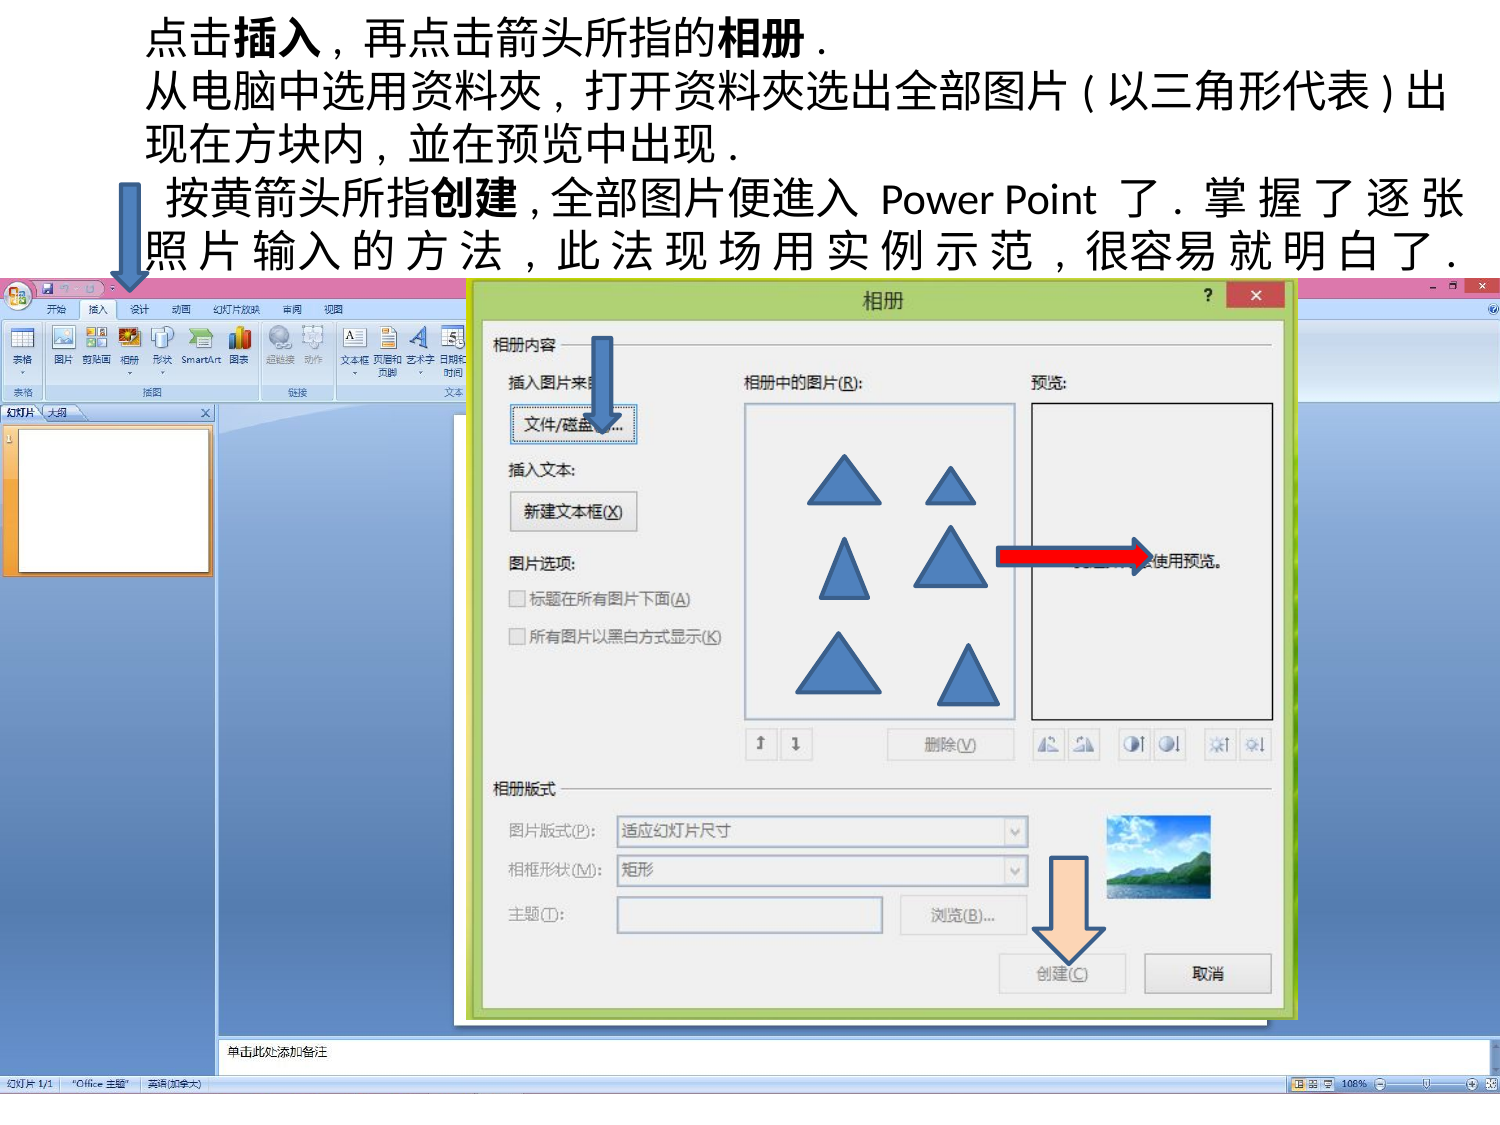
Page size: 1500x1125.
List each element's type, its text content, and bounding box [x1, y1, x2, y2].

picture [0, 278, 1500, 1095]
title 点击插入, 再点击箭头所指的相册. 从电脑中选用资料夾, 打开资料夾选出全部图片(以三角形代表)出现在方块内, 並在预览中出现. 按黄箭头所指创建,全部图片便進入 Power Point 了. 掌 握 了 逐 张 照 片 输入 的 方 法 , 此 法 现 场 用 实 例 示 范 , 很容易 就 明 白 了. [129, 0, 1500, 278]
text_box [110, 182, 150, 277]
